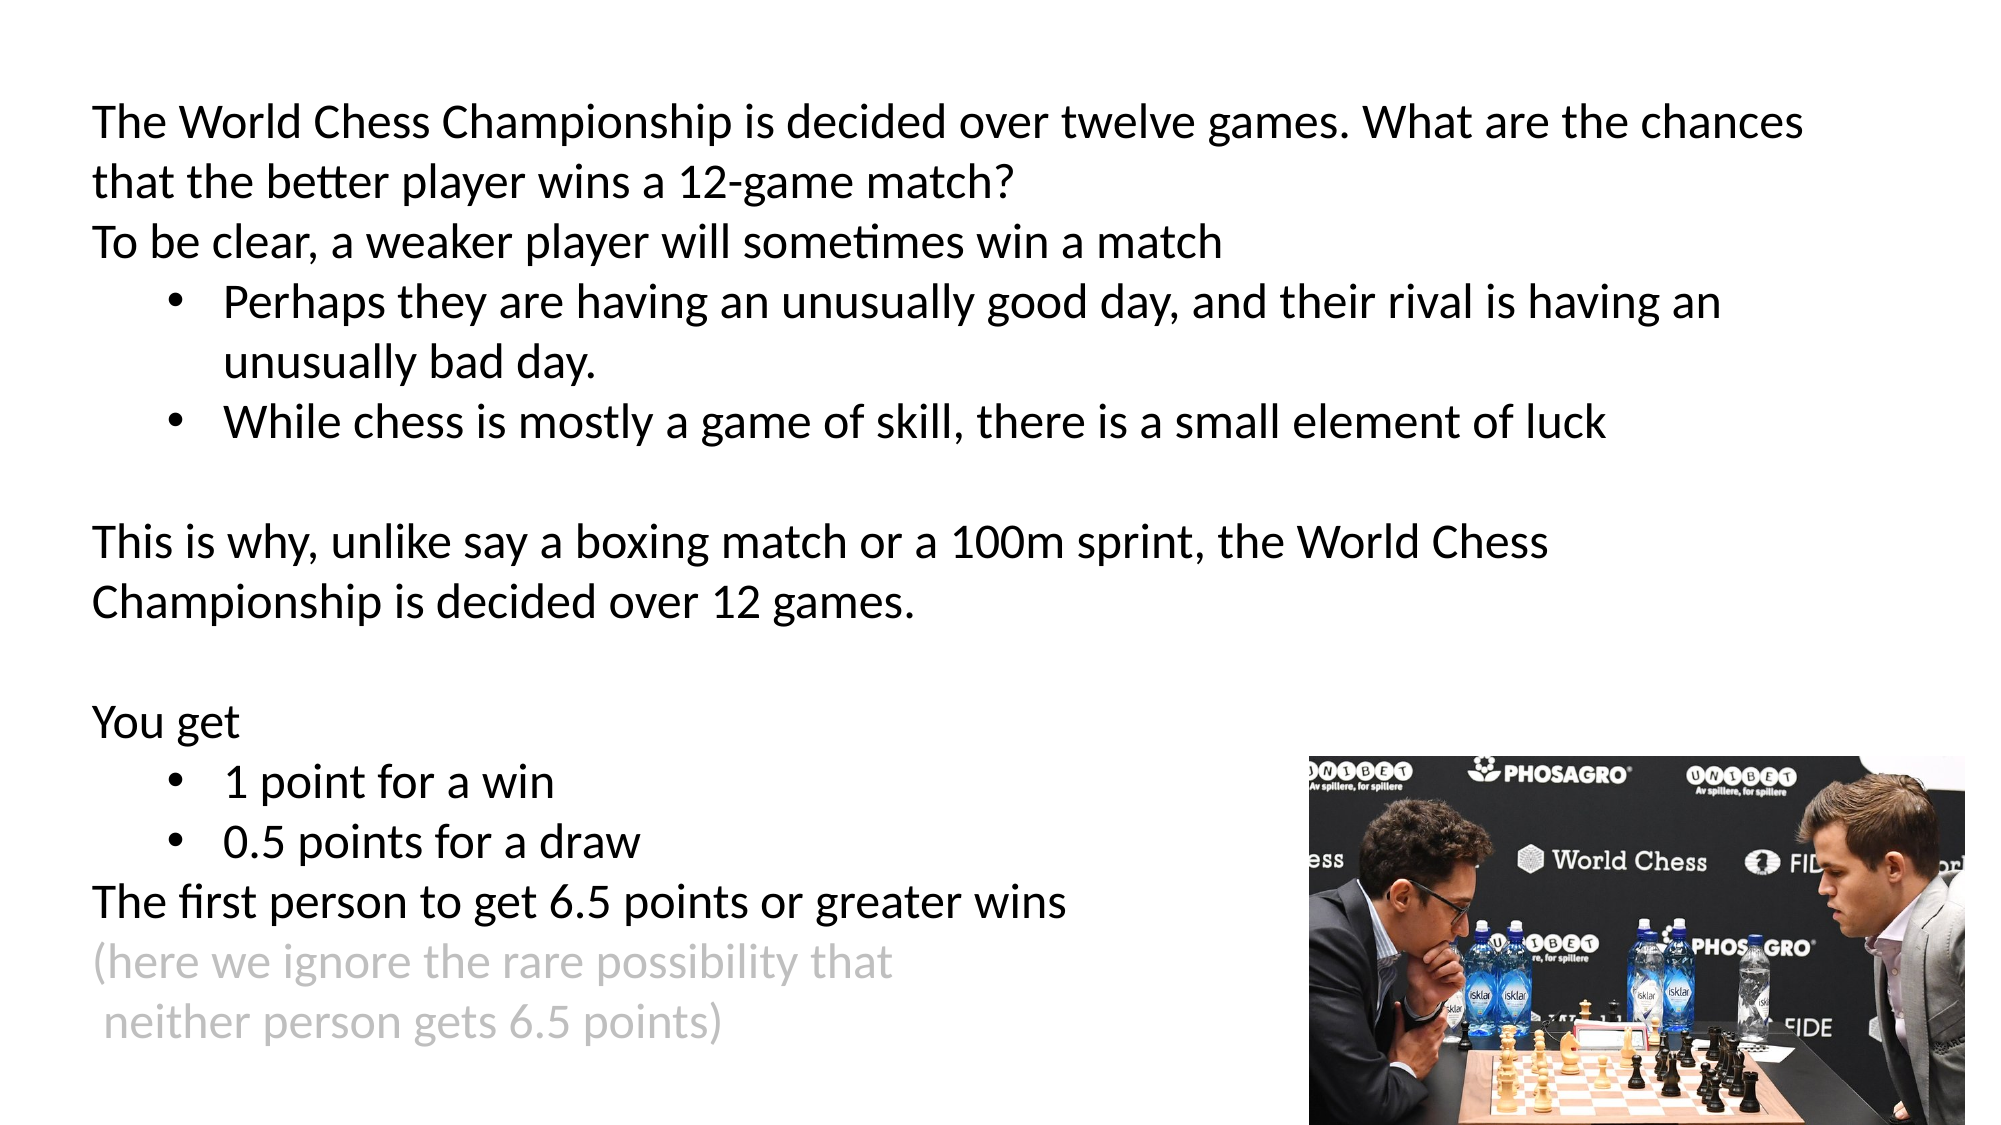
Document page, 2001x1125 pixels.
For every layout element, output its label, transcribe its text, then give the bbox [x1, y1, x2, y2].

text_box The World Chess Championship is decided over twelve games. What are the chances that the better player wins a 12-game match? To be clear, a weaker player will sometimes win a match Perhaps they are having an unusually good day, and their rival is having an unusually bad day. While chess is mostly a game of skill, there is a small element of luck This is why, unlike say a boxing match or a 100m sprint, the World Chess Championship is decided over 12 games. You get 1 point for a win 0.5 points for a draw The first person to get 6.5 points or greater wins (here we ignore the rare possibility that neither person gets 6.5 points) [77, 81, 1894, 1117]
picture [1308, 756, 1965, 1125]
